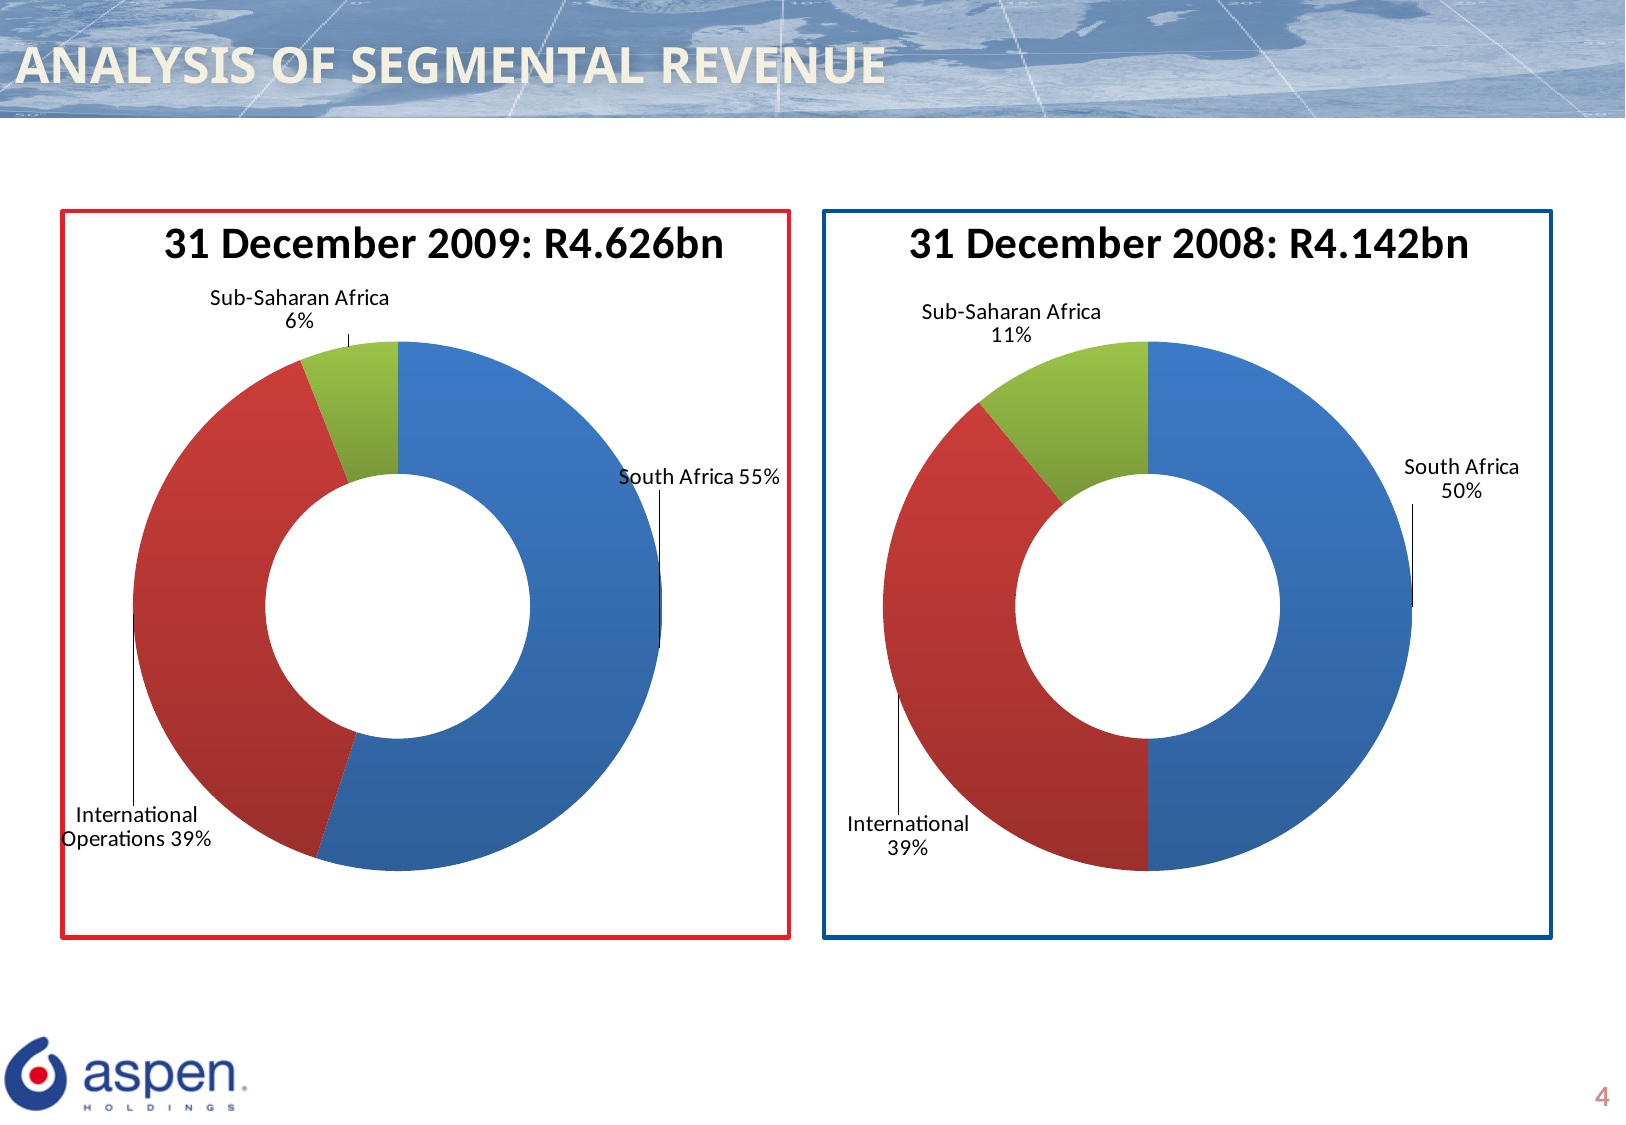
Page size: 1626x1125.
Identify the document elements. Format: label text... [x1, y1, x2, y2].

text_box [27, 210, 776, 938]
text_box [777, 210, 1551, 938]
slide_number 4 [1245, 1065, 1625, 1125]
picture [3, 1031, 250, 1123]
title ANALYSIS OF SEGMENTAL REVENUE [0, 0, 1625, 94]
